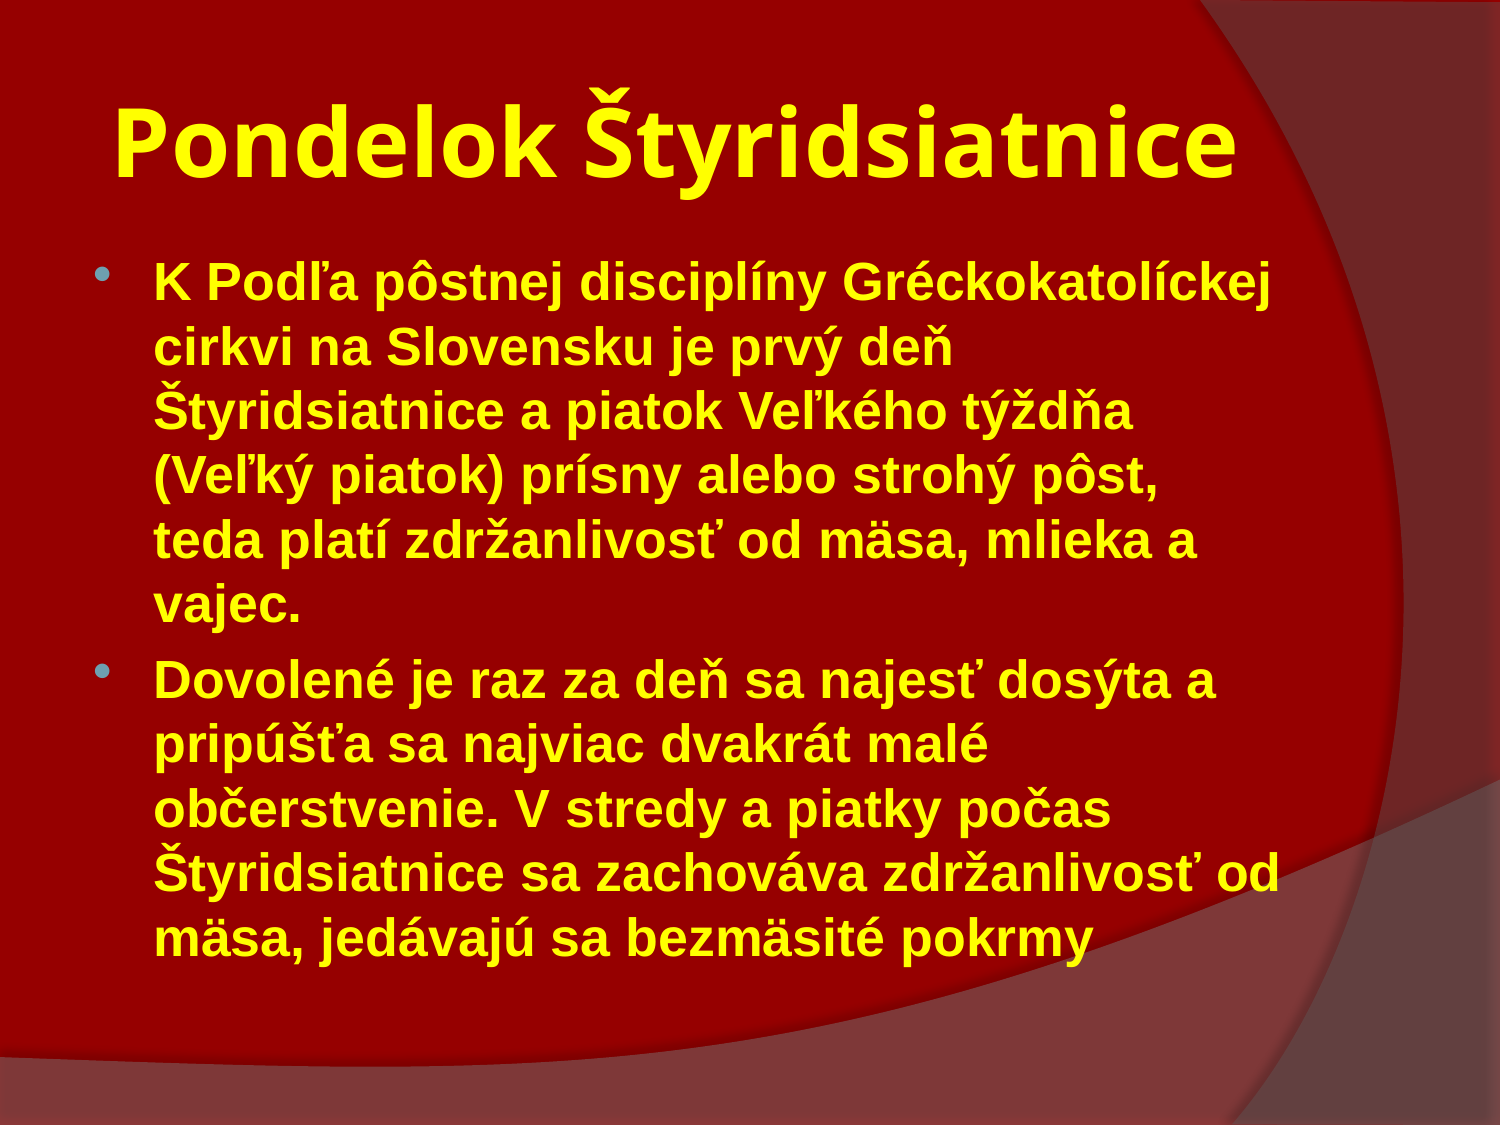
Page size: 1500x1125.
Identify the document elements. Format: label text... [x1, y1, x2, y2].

list K Podľa pôstnej disciplíny Gréckokatolíckej cirkvi na Slovensku je prvý deň Štyridsiatnice a piatok Veľkého týždňa (Veľký piatok) prísny alebo strohý pôst, teda platí zdržanlivosť od mäsa, mlieka a vajec. Dovolené je raz za deň sa najesť dosýta a pripúšťa sa najviac dvakrát malé občerstvenie. V stredy a piatky počas Štyridsiatnice sa zachováva zdržanlivosť od mäsa, jedávajú sa bezmäsité pokrmy [75, 184, 1300, 1024]
title Pondelok Štyridsiatnice [75, 45, 1300, 184]
